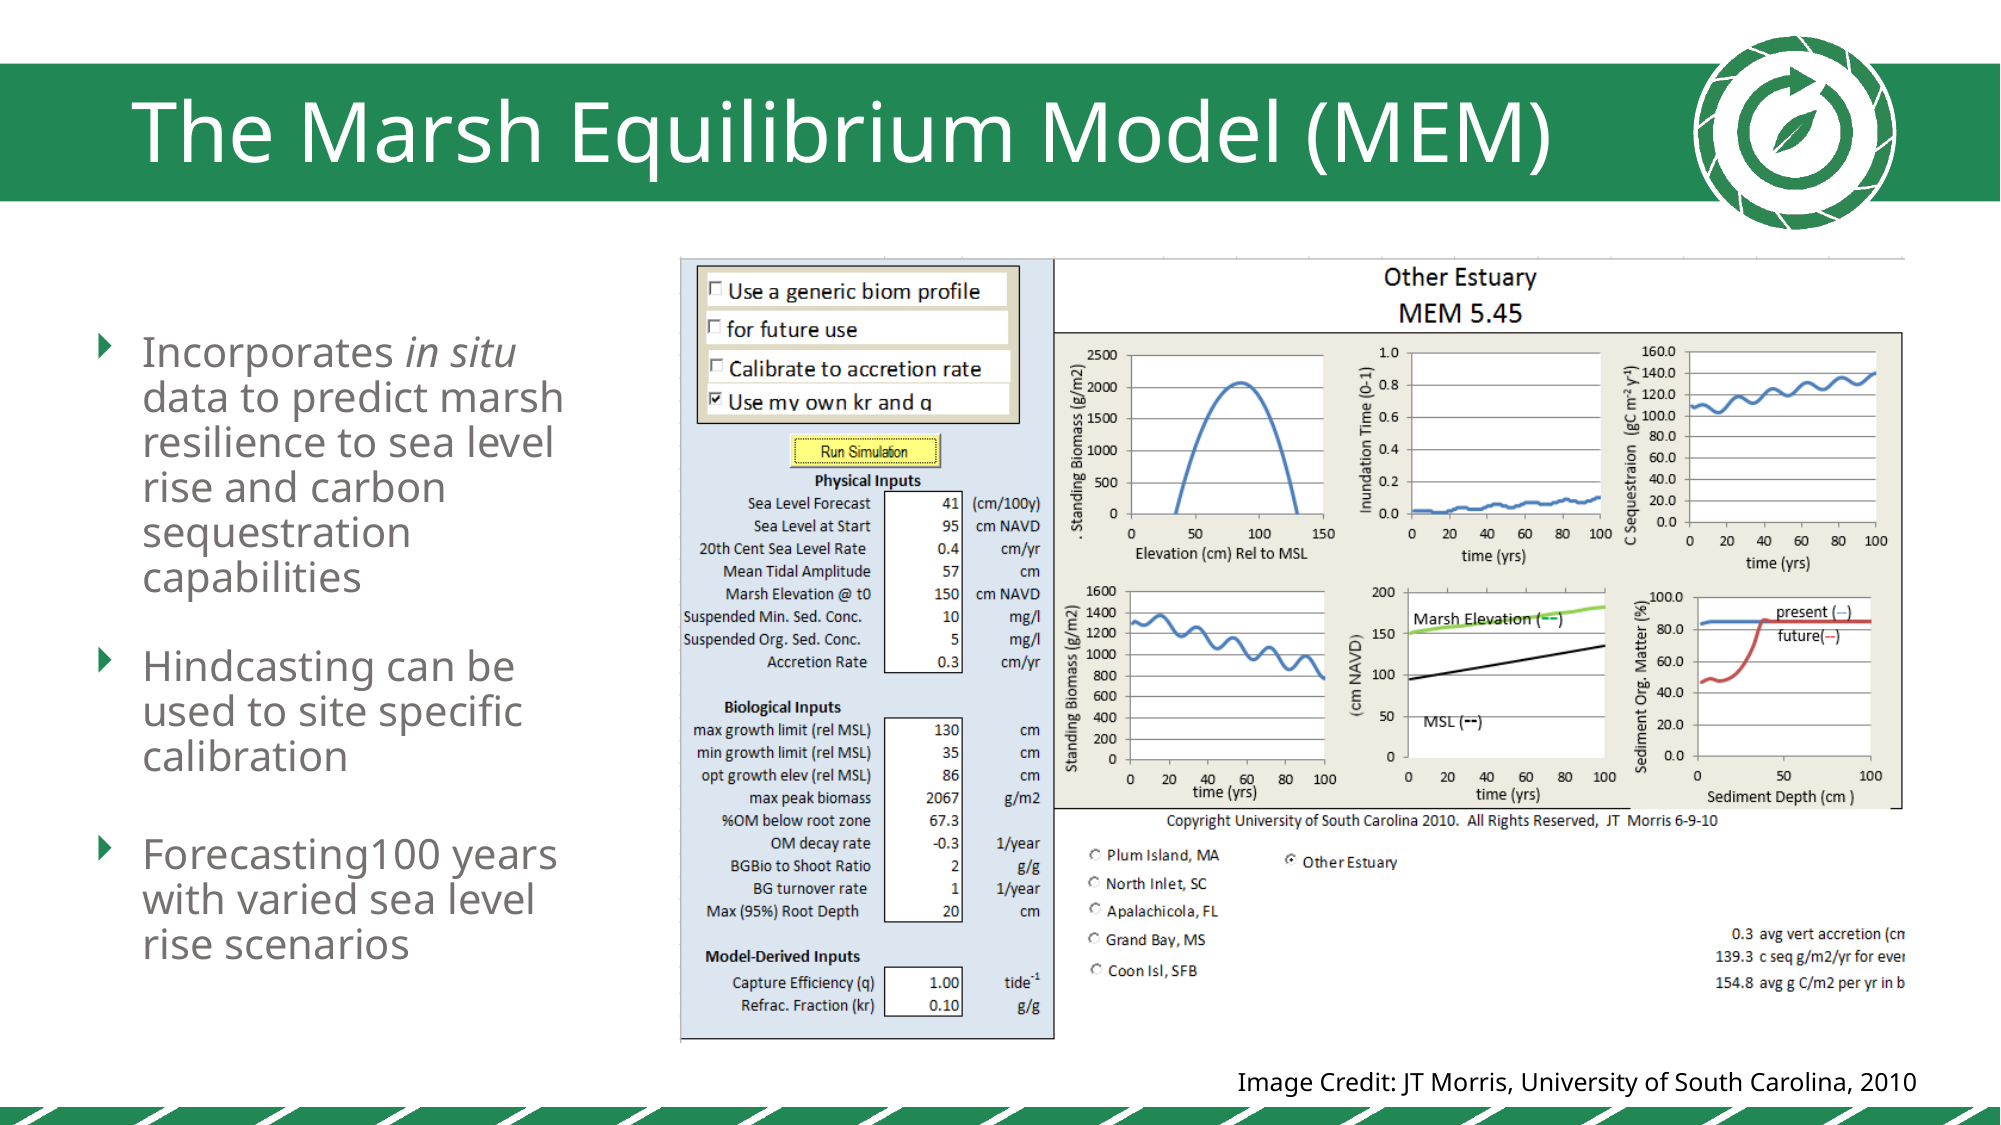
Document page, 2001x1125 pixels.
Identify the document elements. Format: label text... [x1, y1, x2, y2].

list Incorporates in situ data to predict marsh resilience to sea level rise and carbon sequestration capabilities Hindcasting can be used to site specific calibration Forecasting100 years with varied sea level rise scenarios [71, 323, 630, 1013]
picture [1693, 31, 1897, 234]
picture [0, 1107, 2000, 1125]
list Image Credit: JT Morris, University of South Carolina, 2010 [1159, 1062, 1934, 1108]
text_box The Marsh Equilibrium Model (MEM) [11, 82, 1674, 199]
picture [679, 256, 1905, 1043]
